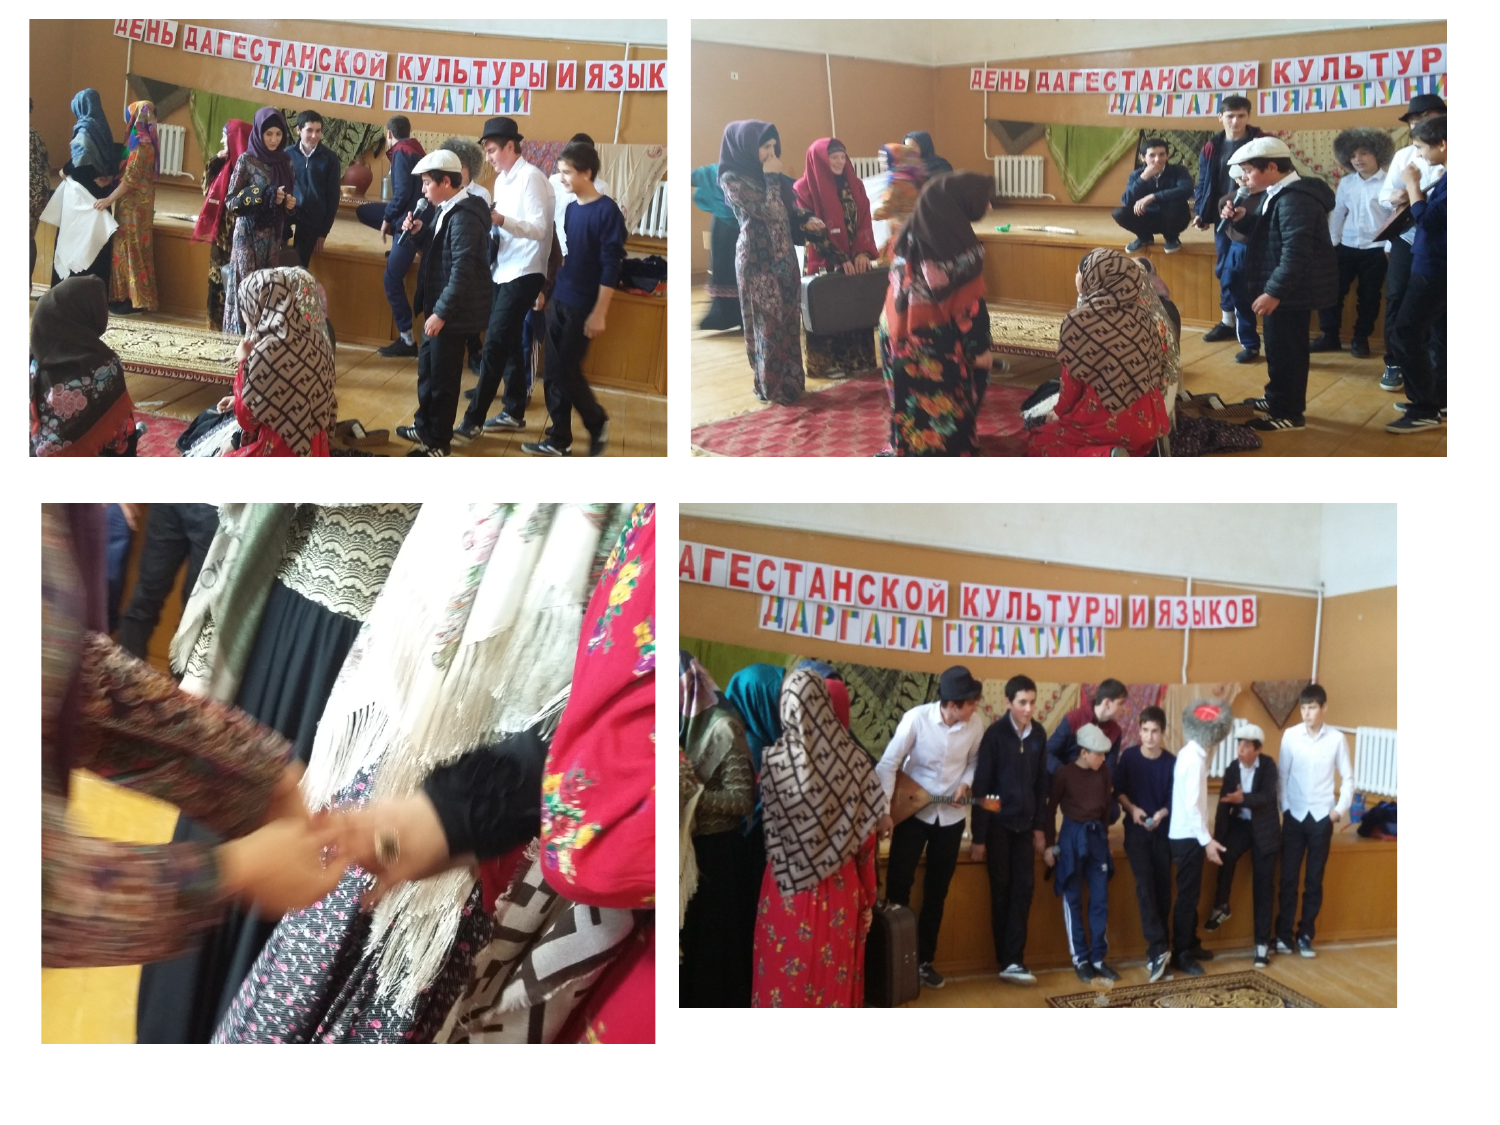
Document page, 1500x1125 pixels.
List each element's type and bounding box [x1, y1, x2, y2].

picture [678, 503, 1398, 1009]
picture [690, 18, 1448, 457]
picture [29, 18, 668, 457]
picture [41, 503, 656, 1044]
